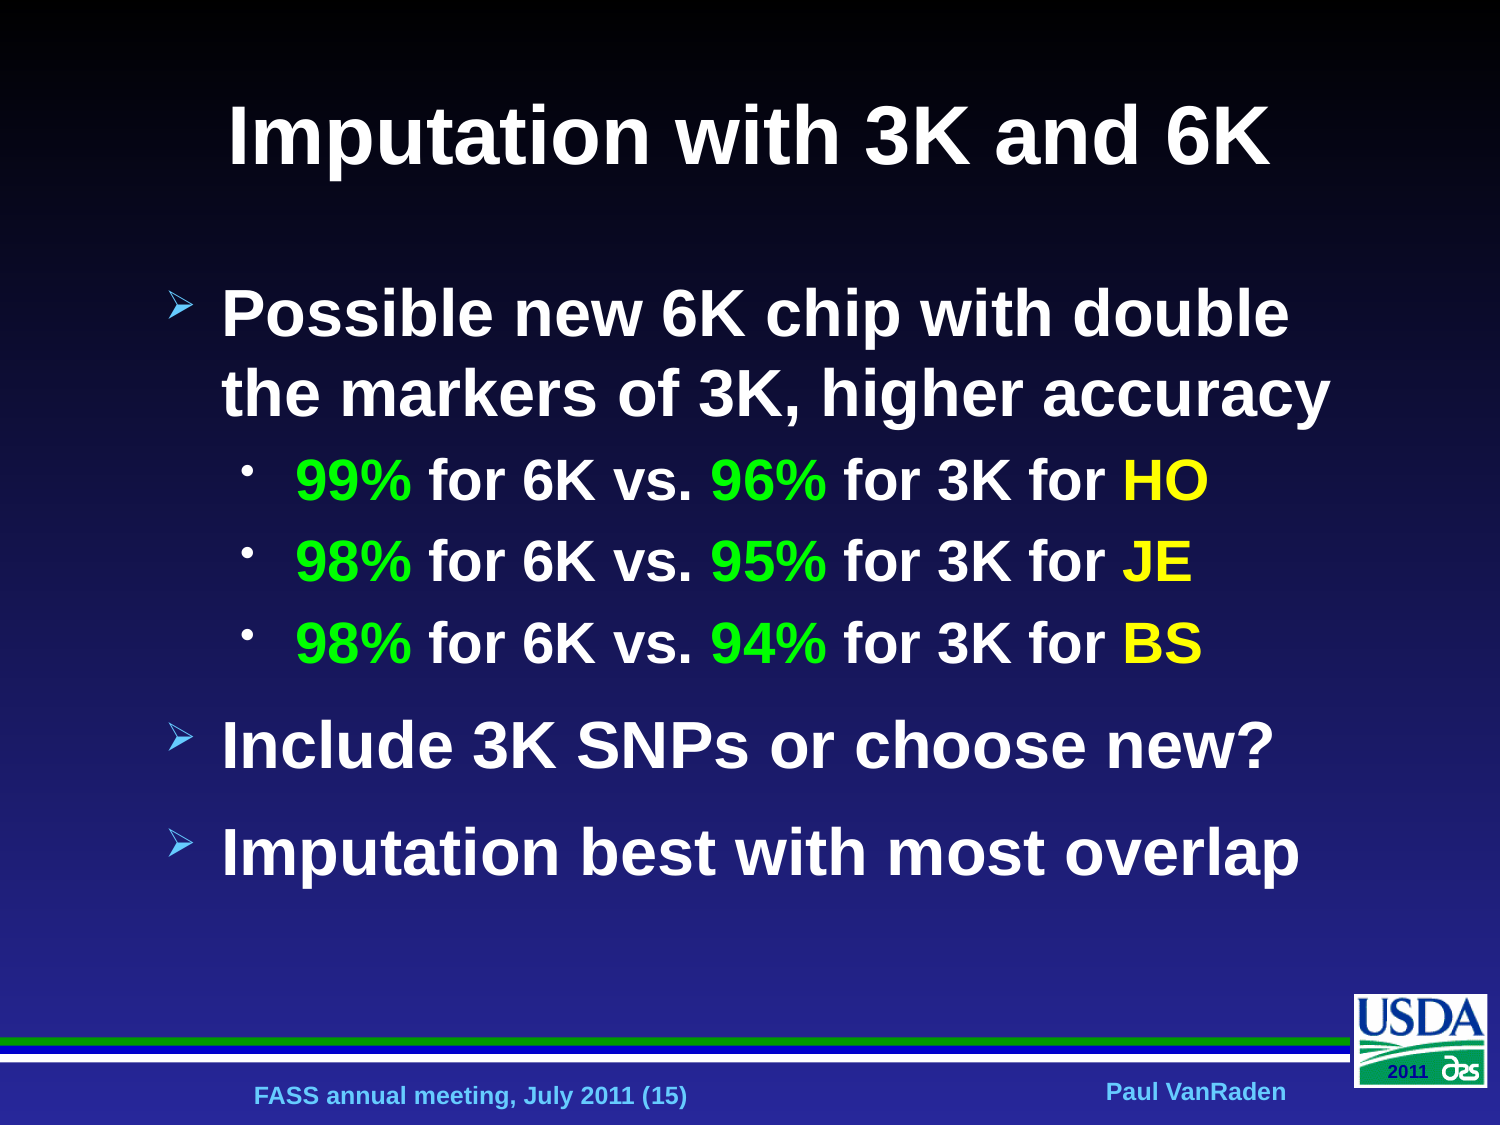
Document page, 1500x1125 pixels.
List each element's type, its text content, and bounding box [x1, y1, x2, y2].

title Imputation with 3K and 6K [37, 37, 1463, 226]
picture [1354, 994, 1488, 1088]
list Possible new 6K chip with double the markers of 3K, higher accuracy 99% for 6K vs. 96% for 3K for HO 98% for 6K vs. 95% for 3K for JE 98% for 6K vs. 94% for 3K for BS Include 3K SNPs or choose new? Imputation best with most overlap [149, 262, 1351, 938]
